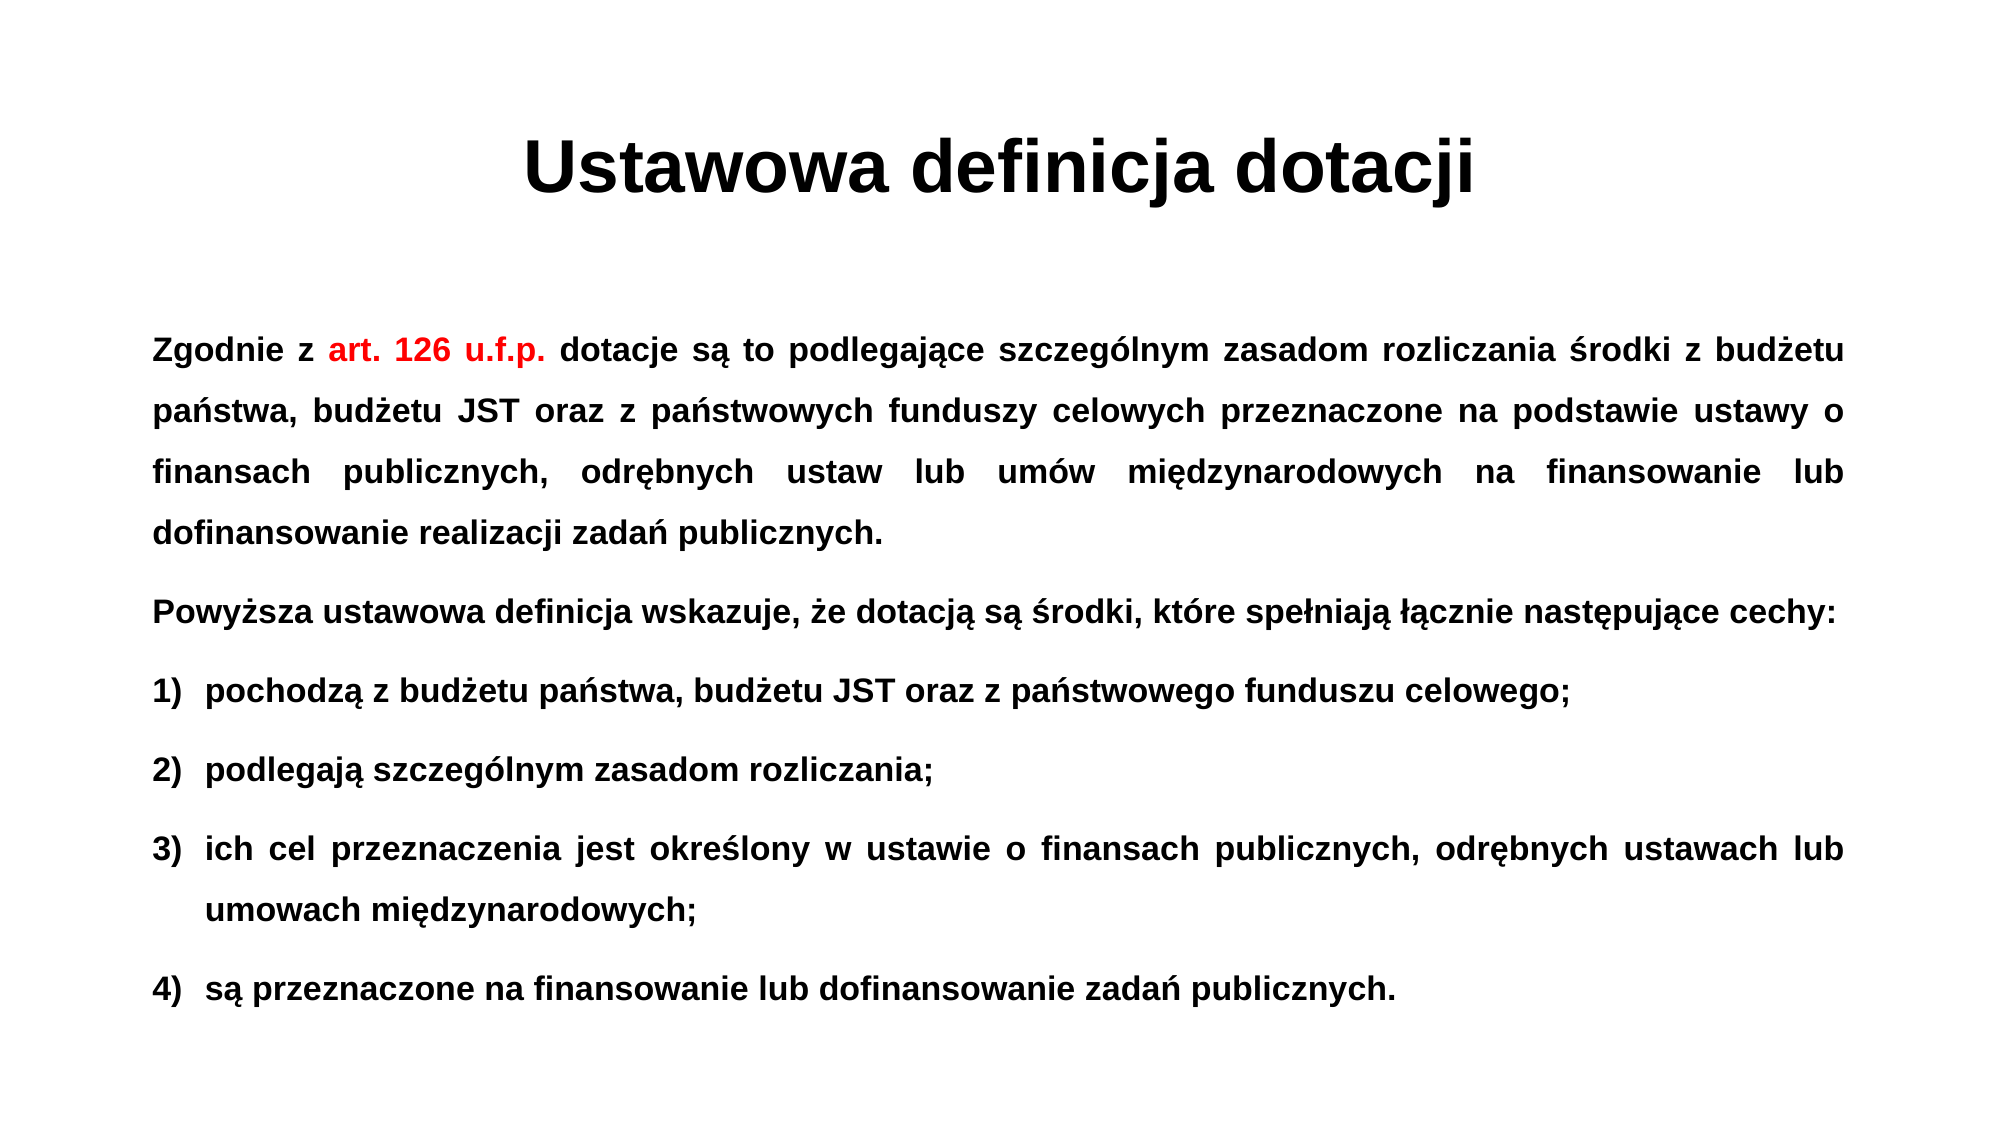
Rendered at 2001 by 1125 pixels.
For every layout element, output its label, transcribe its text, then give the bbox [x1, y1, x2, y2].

list Zgodnie z art. 126 u.f.p. dotacje są to podlegające szczególnym zasadom rozliczania środki z budżetu państwa, budżetu JST oraz z państwowych funduszy celowych przeznaczone na podstawie ustawy o finansach publicznych, odrębnych ustaw lub umów międzynarodowych na finansowanie lub dofinansowanie realizacji zadań publicznych. Powyższa ustawowa definicja wskazuje, że dotacją są środki, które spełniają łącznie następujące cechy: pochodzą z budżetu państwa, budżetu JST oraz z państwowego funduszu celowego; podlegają szczególnym zasadom rozliczania; ich cel przeznaczenia jest określony w ustawie o finansach publicznych, odrębnych ustawach lub umowach międzynarodowych; są przeznaczone na finansowanie lub dofinansowanie zadań publicznych. [137, 299, 1863, 1066]
title Ustawowa definicja dotacji [137, 59, 1863, 278]
